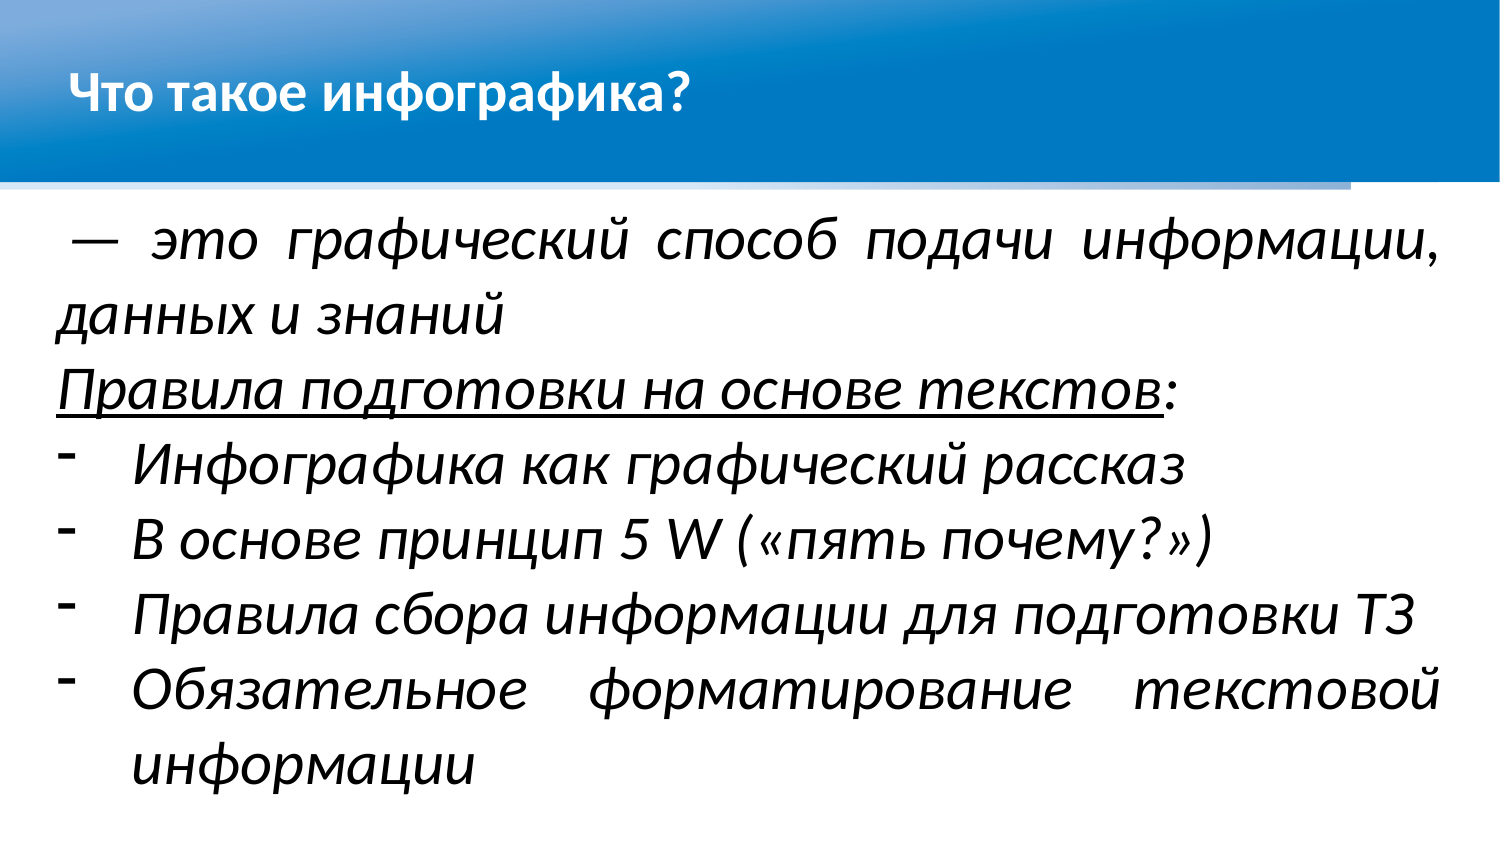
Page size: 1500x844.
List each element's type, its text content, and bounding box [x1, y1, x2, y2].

text_box — это графический способ подачи информации, данных и знаний Правила подготовки на основе текстов: Инфографика как графический рассказ В основе принцип 5 W («пять почему?») Правила сбора информации для подготовки ТЗ Обязательное форматирование текстовой информации [41, 198, 1459, 816]
picture [0, 0, 1500, 191]
